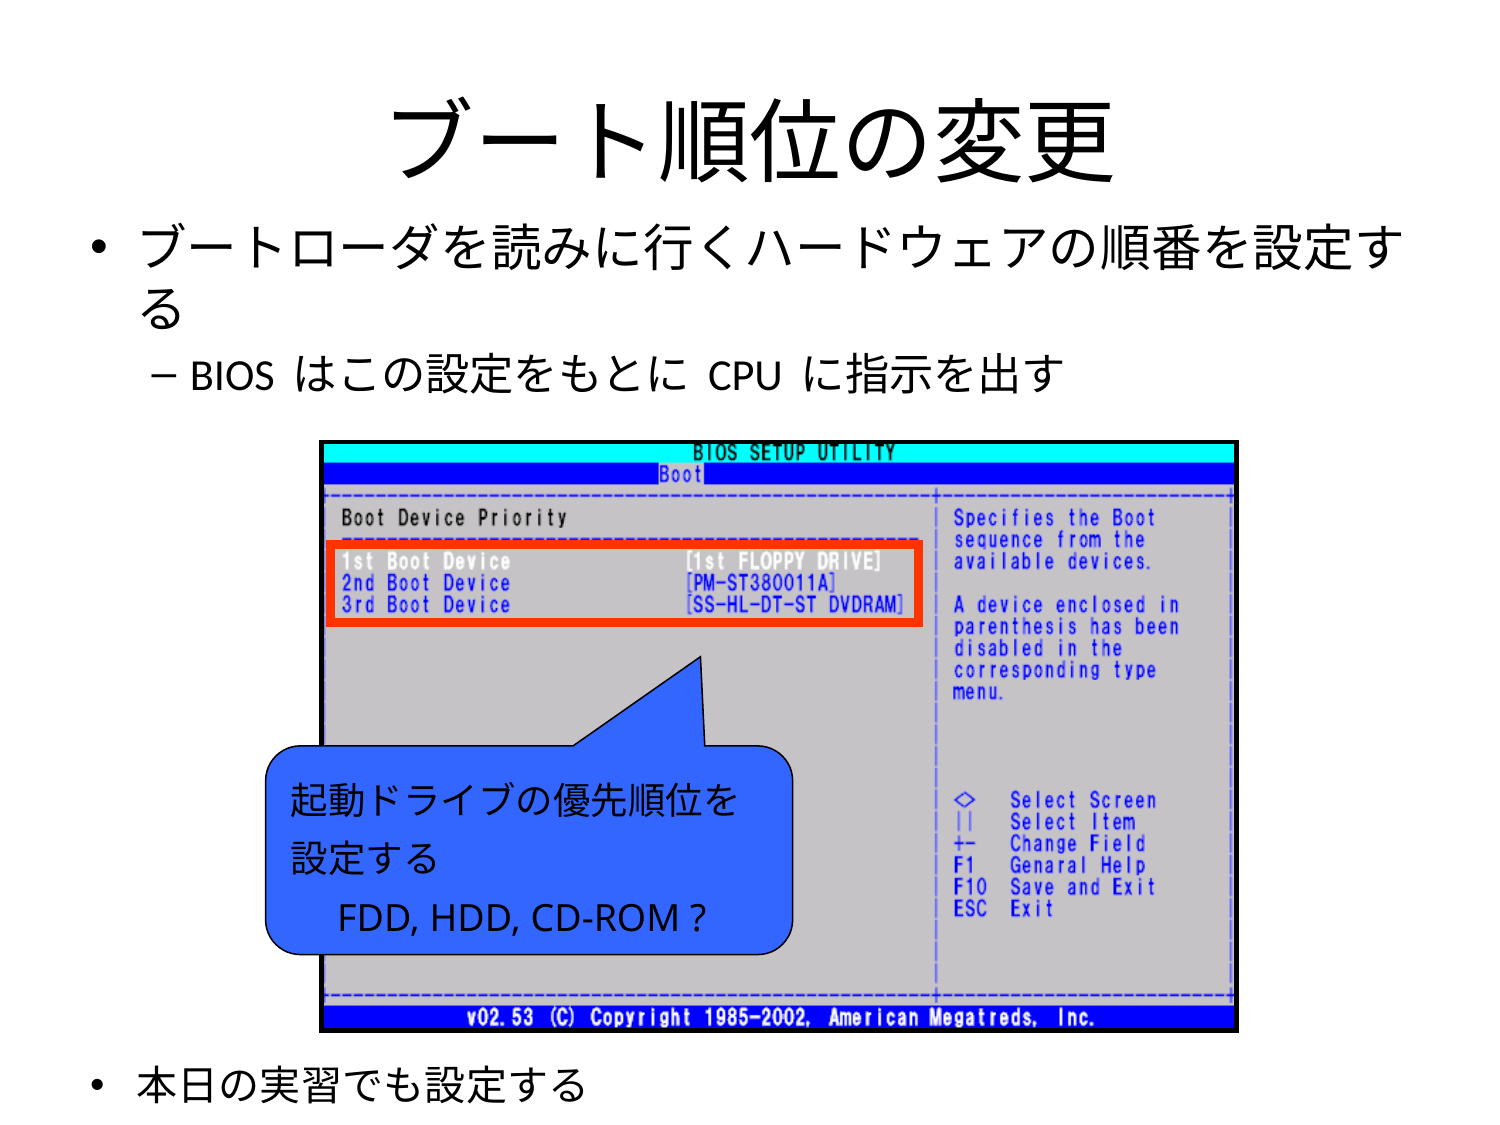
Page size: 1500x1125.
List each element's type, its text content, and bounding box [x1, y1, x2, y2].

list ブートローダを読みに行くハードウェアの順番を設定する BIOS はこの設定をもとに CPU に指示を出す 本日の実習でも設定する [75, 208, 1425, 1125]
title ブート順位の変更 [75, 45, 1425, 208]
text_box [265, 444, 1235, 1029]
